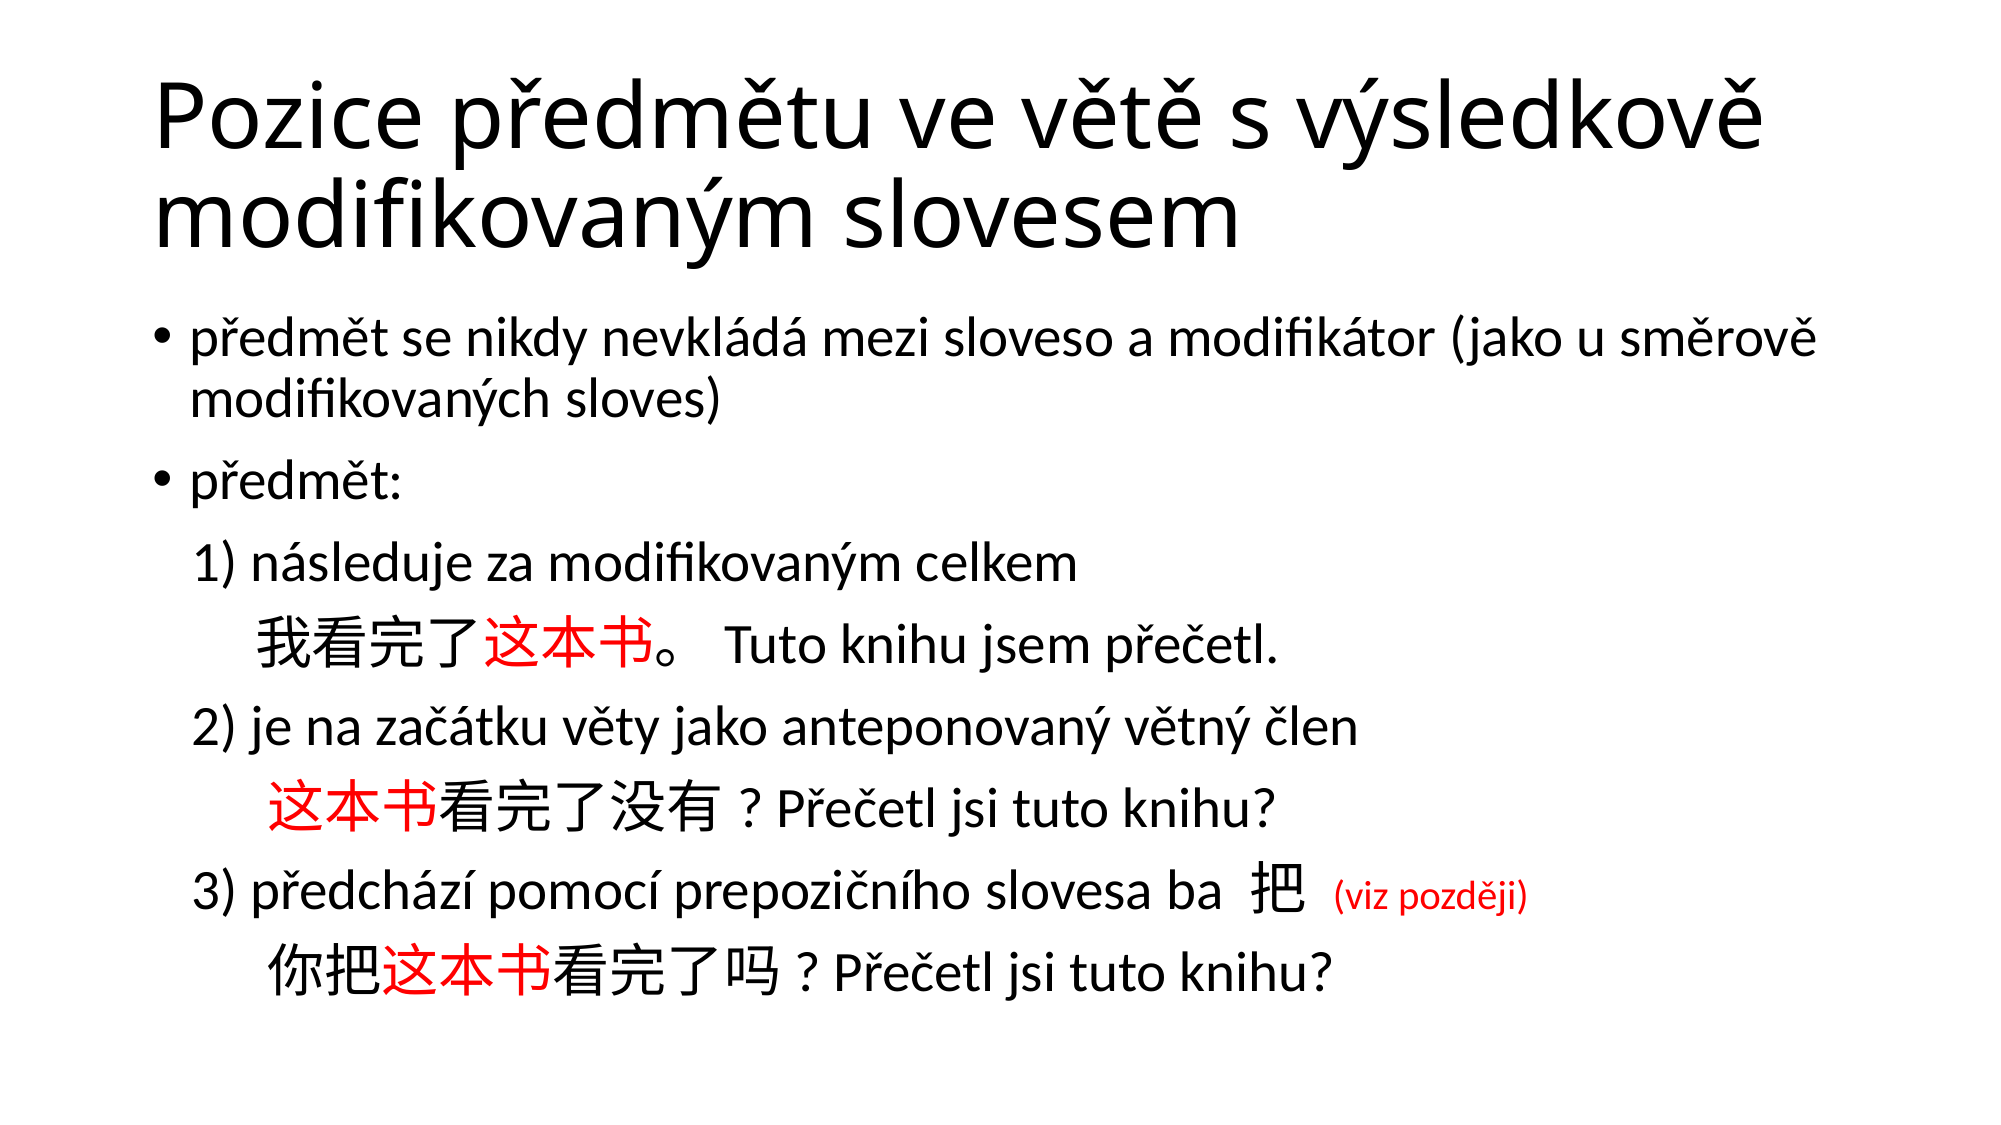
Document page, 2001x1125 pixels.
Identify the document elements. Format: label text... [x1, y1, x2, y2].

title Pozice předmětu ve větě s výsledkově modifikovaným slovesem [137, 59, 1863, 278]
list předmět se nikdy nevkládá mezi sloveso a modifikátor (jako u směrově modifikovaných sloves) předmět: 1) následuje za modifikovaným celkem 我看完了这本书。Tuto knihu jsem přečetl. 2) je na začátku věty jako anteponovaný větný člen 这本书看完了没有? Přečetl jsi tuto knihu? 3) předchází pomocí prepozičního slovesa ba 把 (viz později) 你把这本书看完了吗? Přečetl jsi tuto knihu? [137, 299, 1863, 1014]
